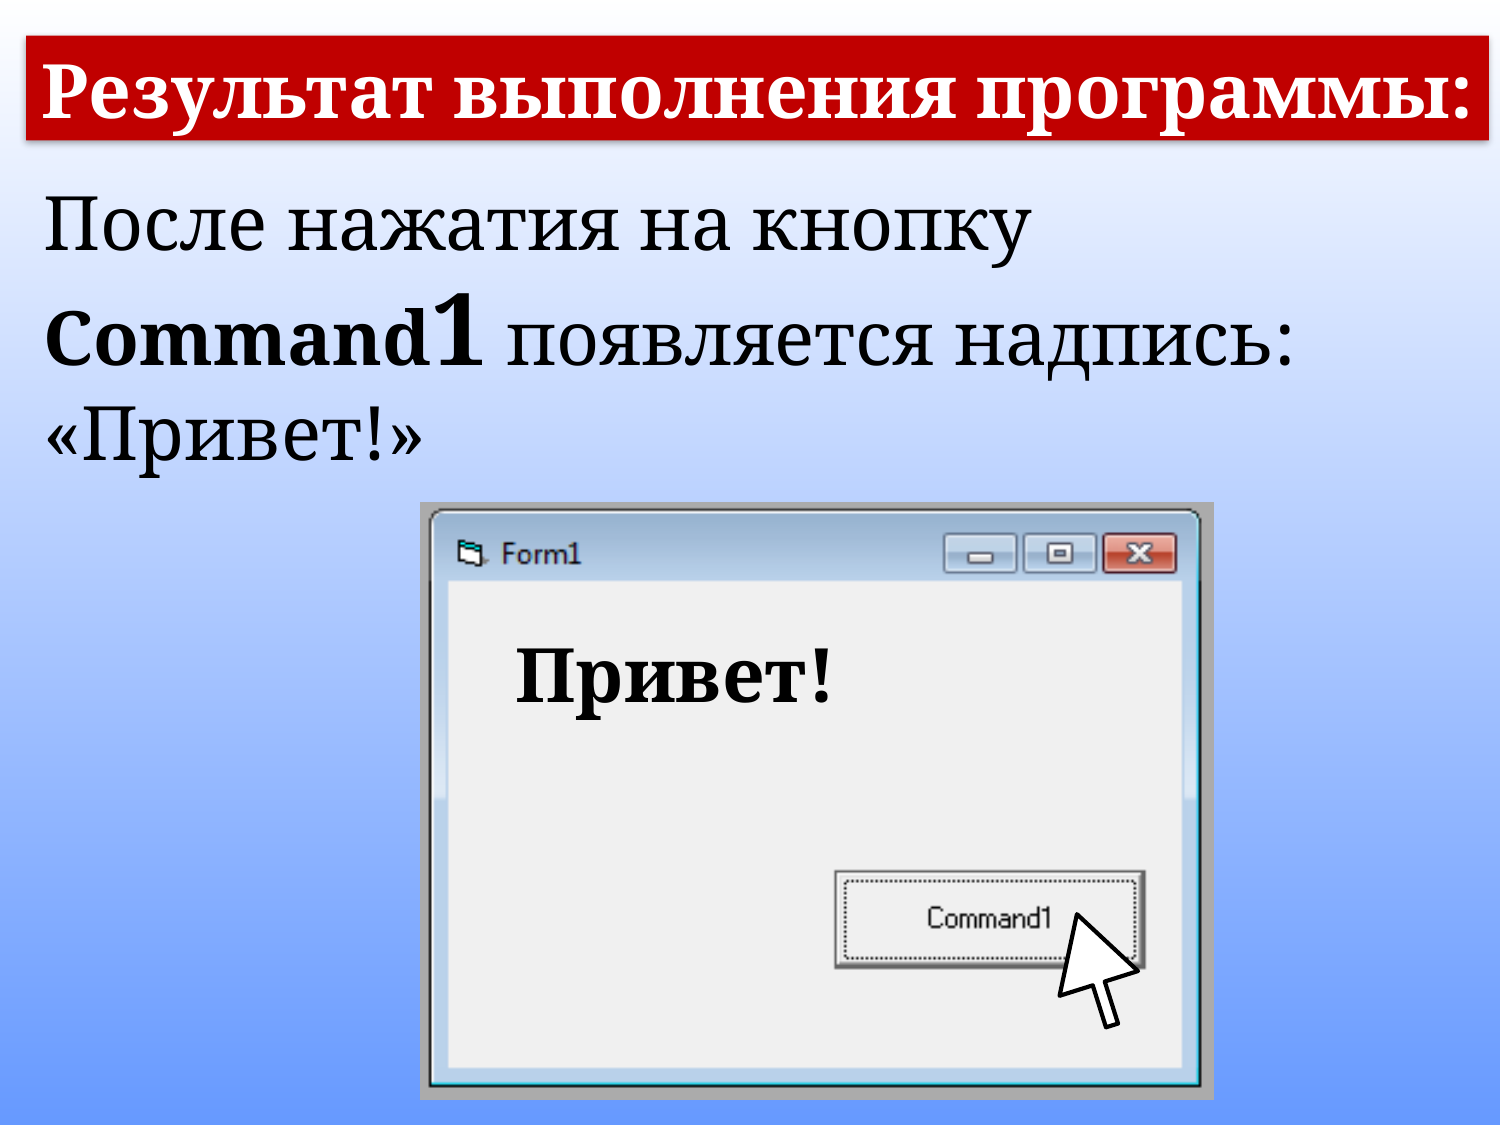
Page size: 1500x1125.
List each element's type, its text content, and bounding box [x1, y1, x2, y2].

text_box После нажатия на кнопку Command1 появляется надпись: «Привет!» [28, 168, 1487, 483]
text_box Результат выполнения программы: [26, 35, 1489, 141]
picture [420, 501, 1214, 1100]
